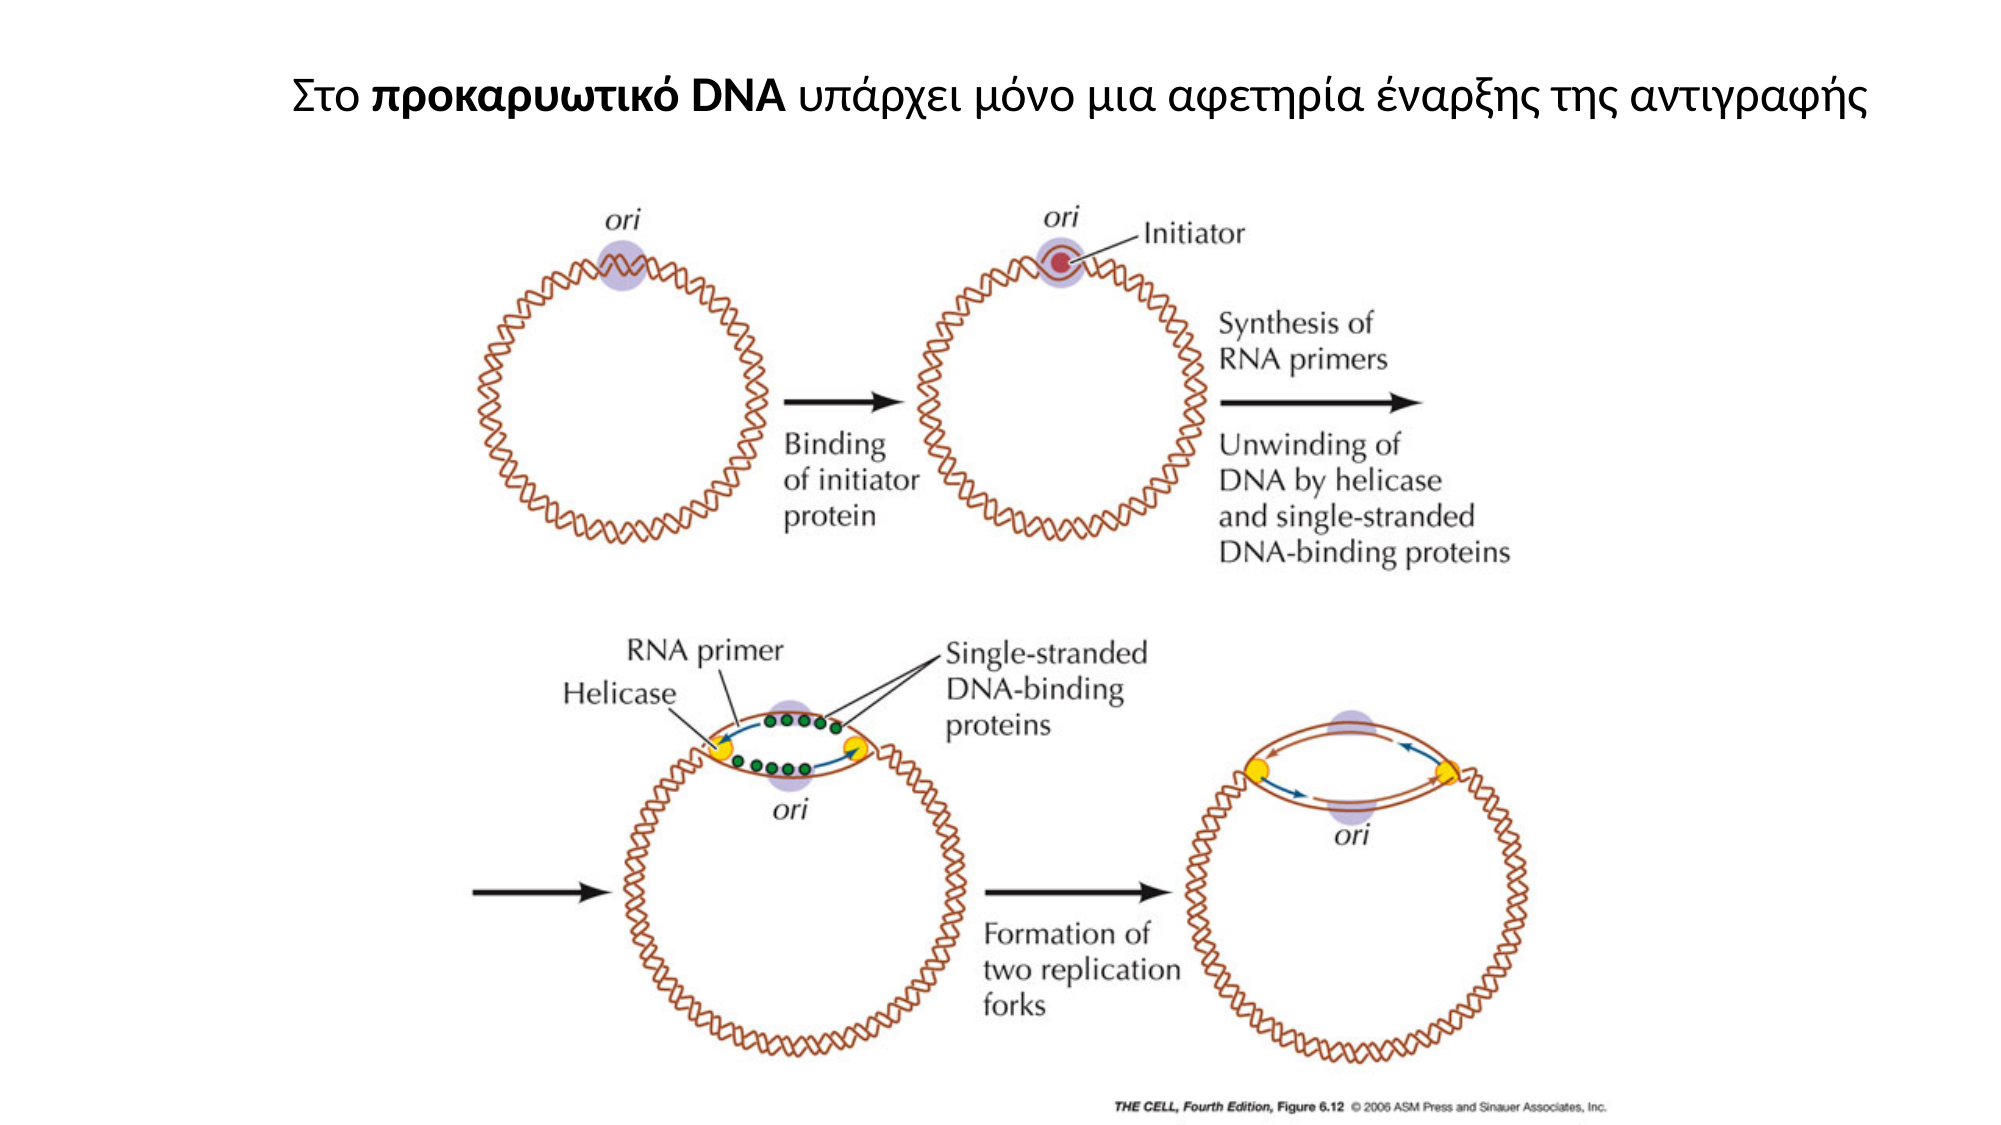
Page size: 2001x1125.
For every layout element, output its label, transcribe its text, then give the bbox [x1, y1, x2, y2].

text_box Στο προκαρυωτικό DNA υπάρχει μόνο μια αφετηρία έναρξης της αντιγραφής [277, 54, 1884, 129]
picture [374, 187, 1625, 1125]
